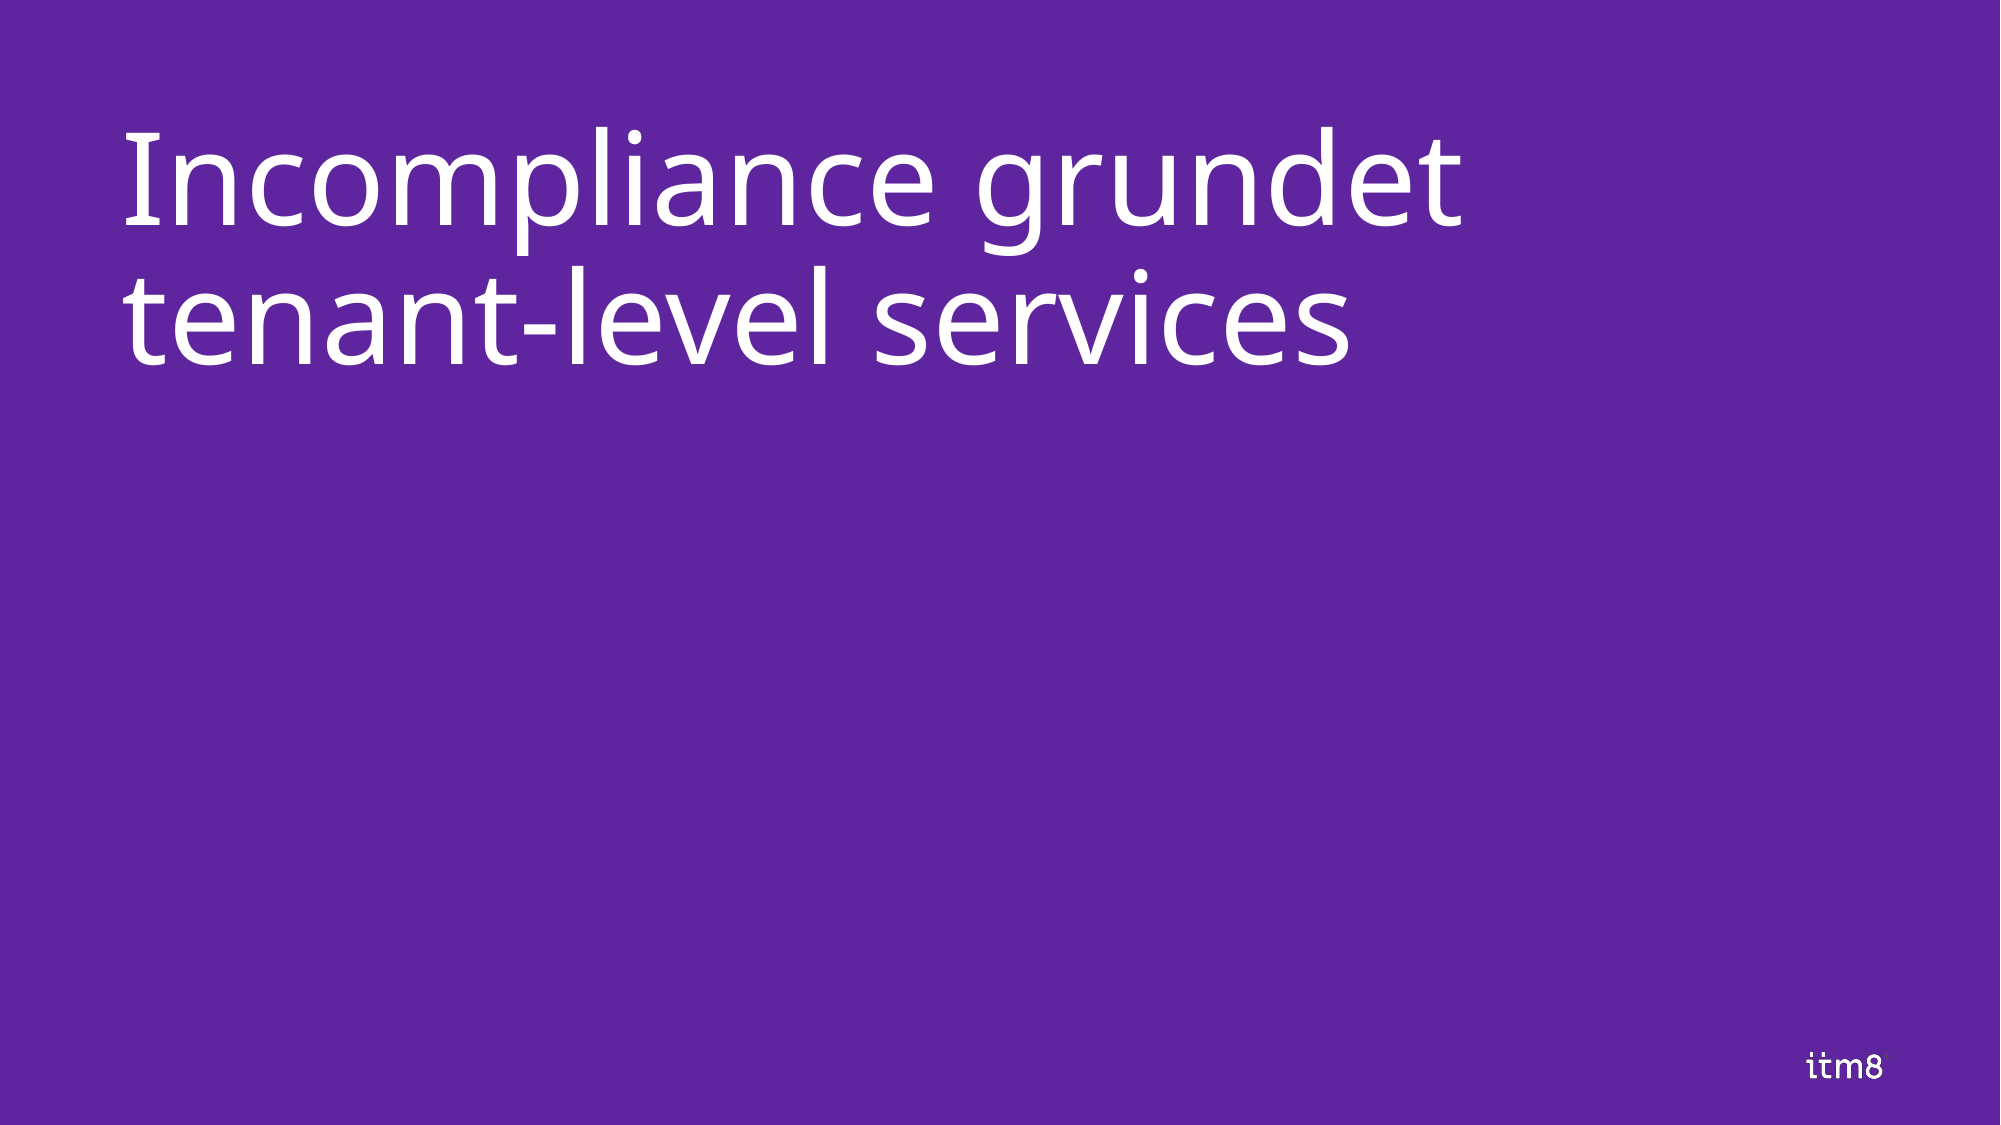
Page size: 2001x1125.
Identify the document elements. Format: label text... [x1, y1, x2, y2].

picture [1806, 1052, 1889, 1079]
title Incompliance grundet tenant-level services [106, 106, 1891, 475]
